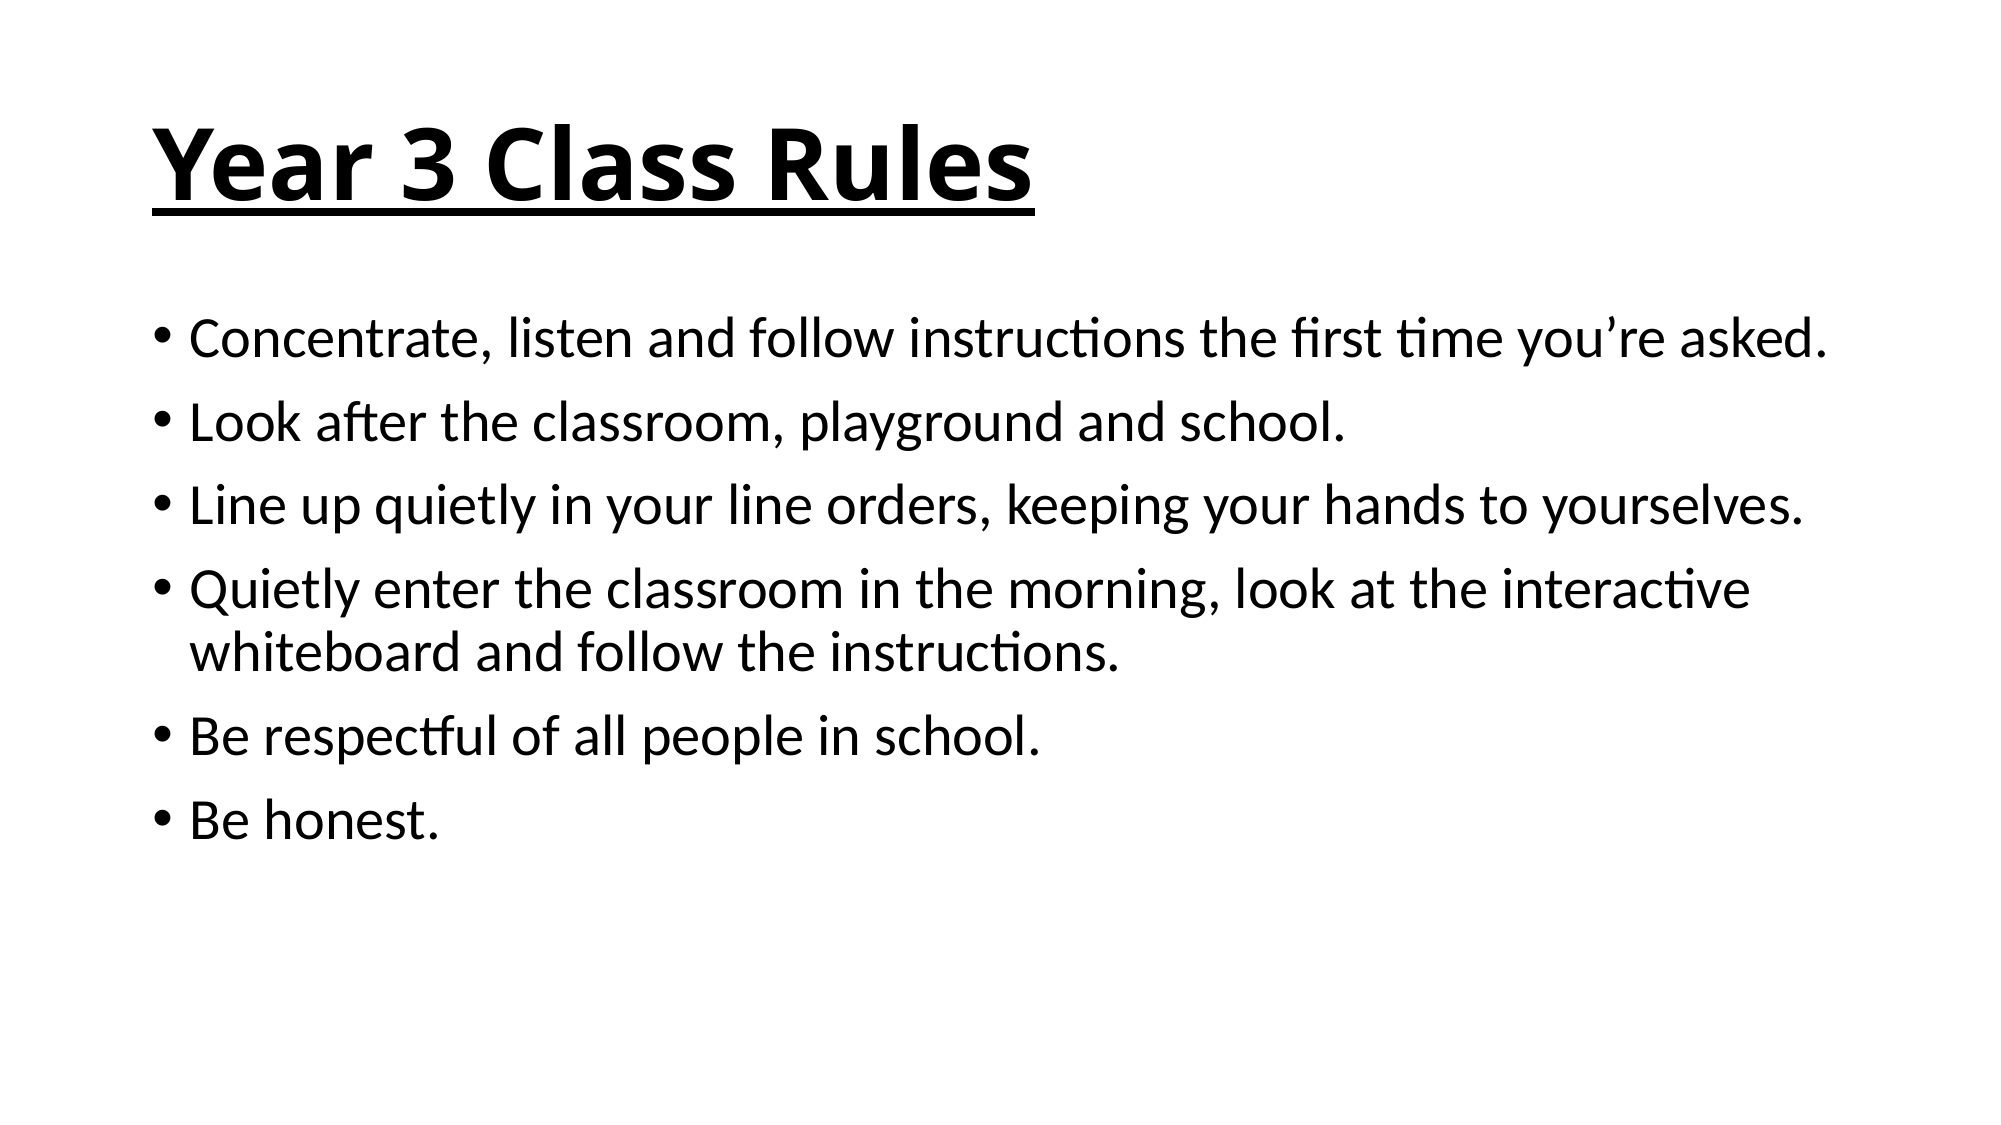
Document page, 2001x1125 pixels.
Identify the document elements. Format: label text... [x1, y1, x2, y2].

title Year 3 Class Rules [137, 59, 1863, 278]
list Concentrate, listen and follow instructions the first time you’re asked. Look after the classroom, playground and school. Line up quietly in your line orders, keeping your hands to yourselves. Quietly enter the classroom in the morning, look at the interactive whiteboard and follow the instructions. Be respectful of all people in school. Be honest. [137, 299, 1863, 1014]
